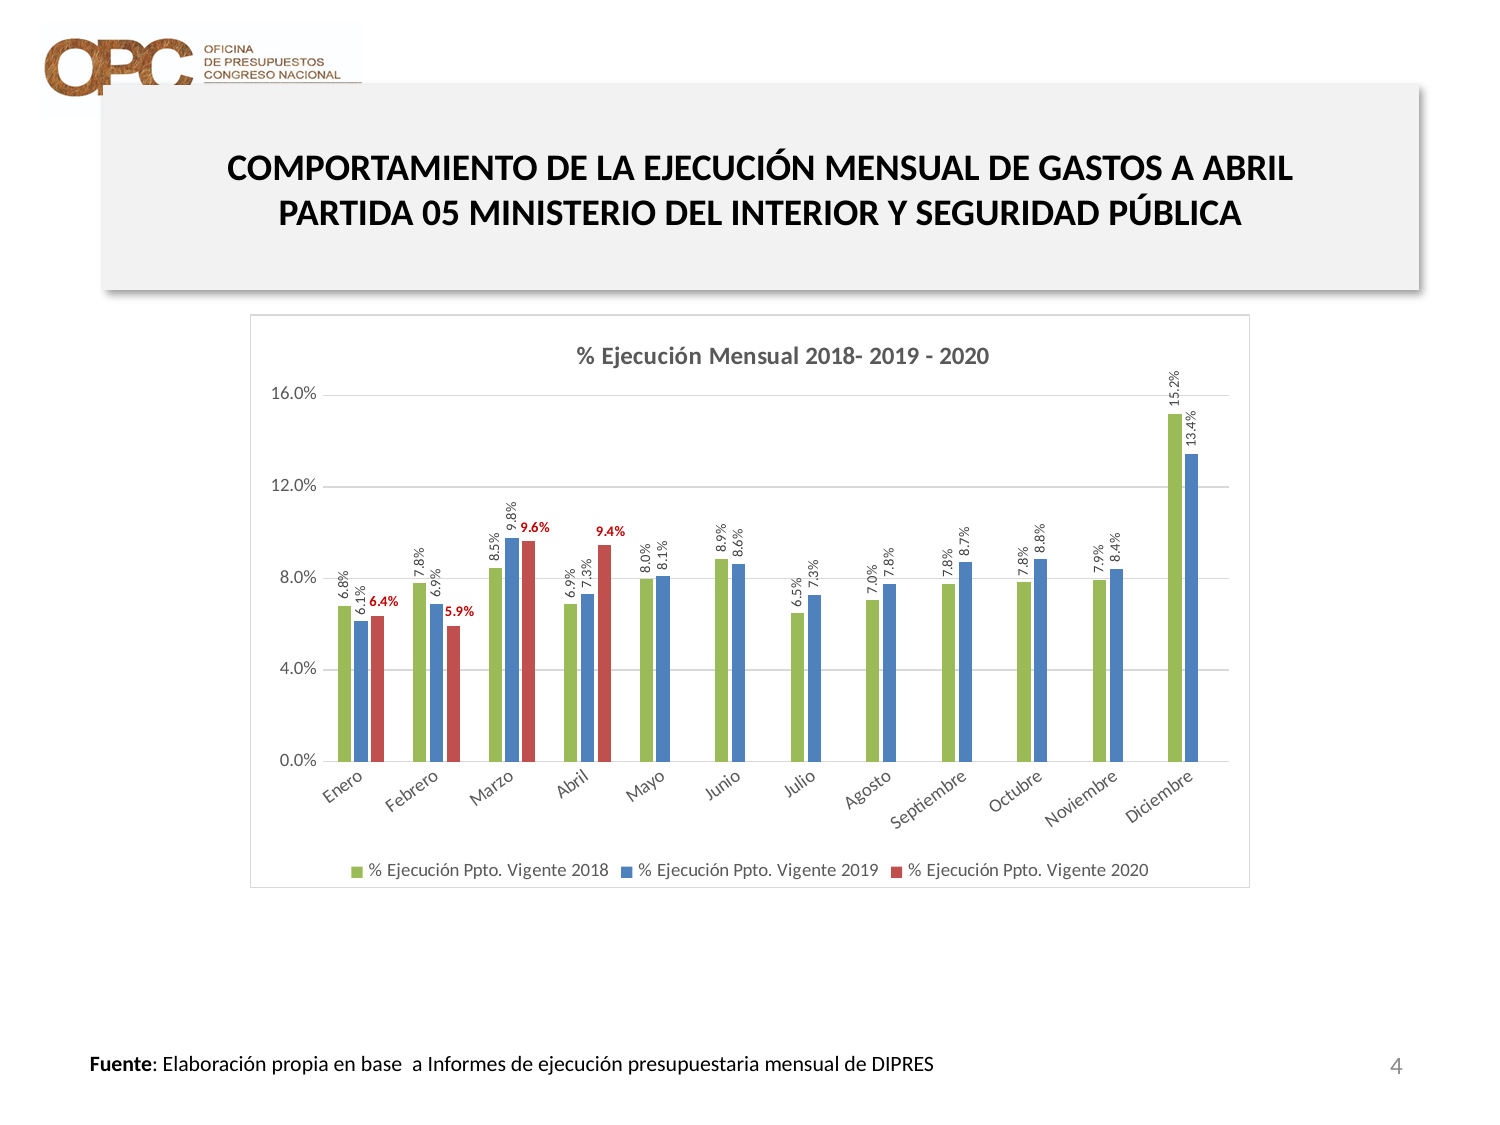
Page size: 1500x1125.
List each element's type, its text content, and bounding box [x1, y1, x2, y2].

picture [41, 22, 362, 118]
title COMPORTAMIENTO DE LA EJECUCIÓN MENSUAL DE GASTOS A ABRIL PARTIDA 05 MINISTERIO DEL INTERIOR Y SEGURIDAD PÚBLICA [103, 85, 1418, 290]
chart [249, 314, 1251, 889]
slide_number 4 [1067, 1035, 1418, 1095]
